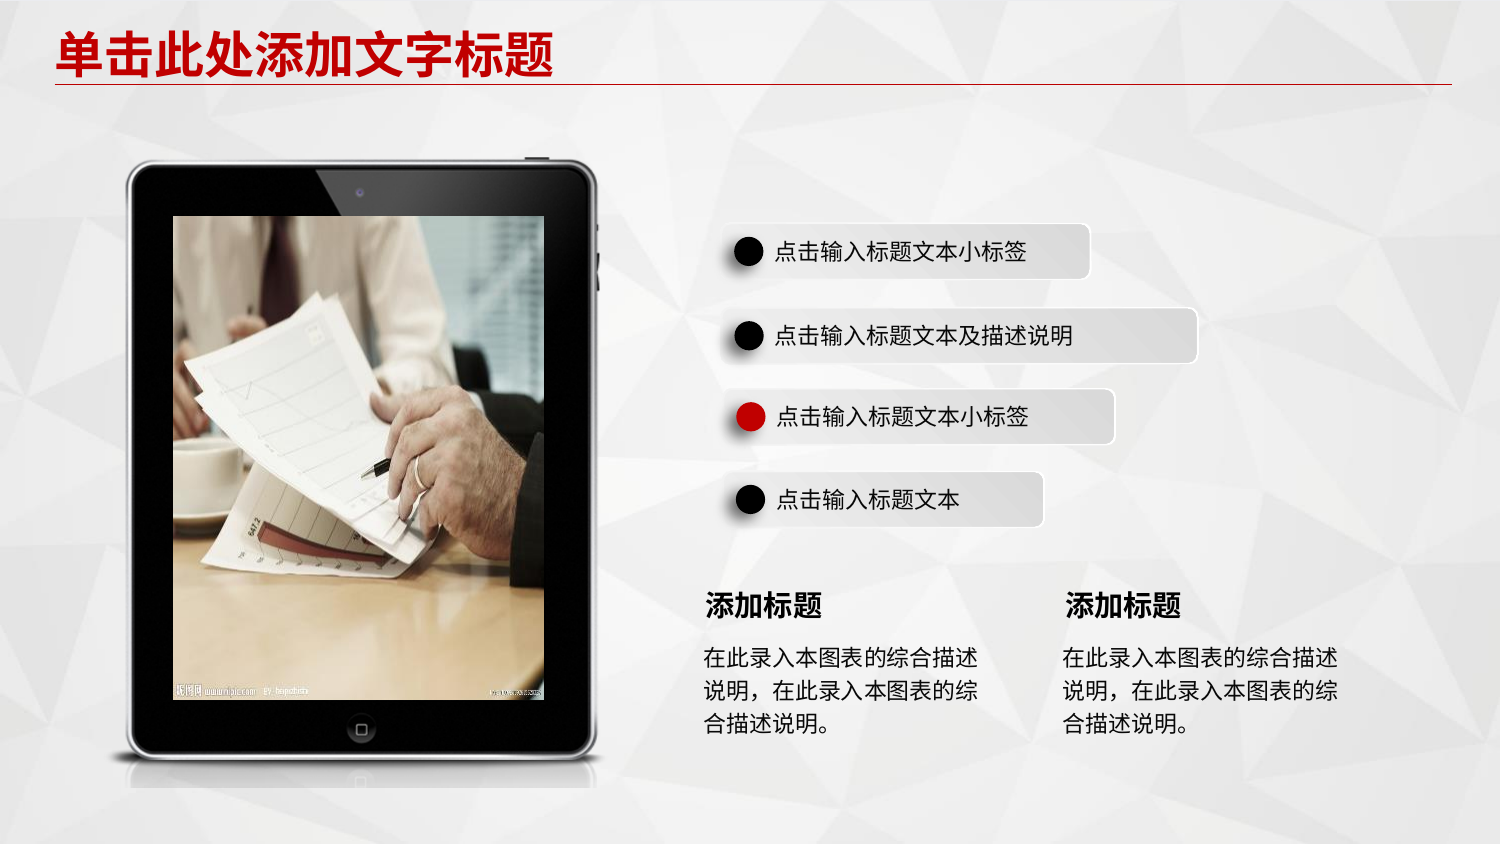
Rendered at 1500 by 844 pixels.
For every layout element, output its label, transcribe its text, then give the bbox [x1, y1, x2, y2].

text_box 在此录入本图表的综合描述说明，在此录入本图表的综合描述说明。 [688, 630, 1005, 745]
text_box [721, 470, 1046, 529]
text_box 添加标题 [690, 579, 869, 630]
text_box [722, 387, 1117, 446]
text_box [720, 306, 1200, 365]
text_box 在此录入本图表的综合描述说明，在此录入本图表的综合描述说明。 [1047, 630, 1365, 745]
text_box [95, 139, 621, 789]
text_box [719, 222, 1092, 281]
picture [0, 1, 1500, 844]
text_box 添加标题 [1050, 579, 1211, 630]
